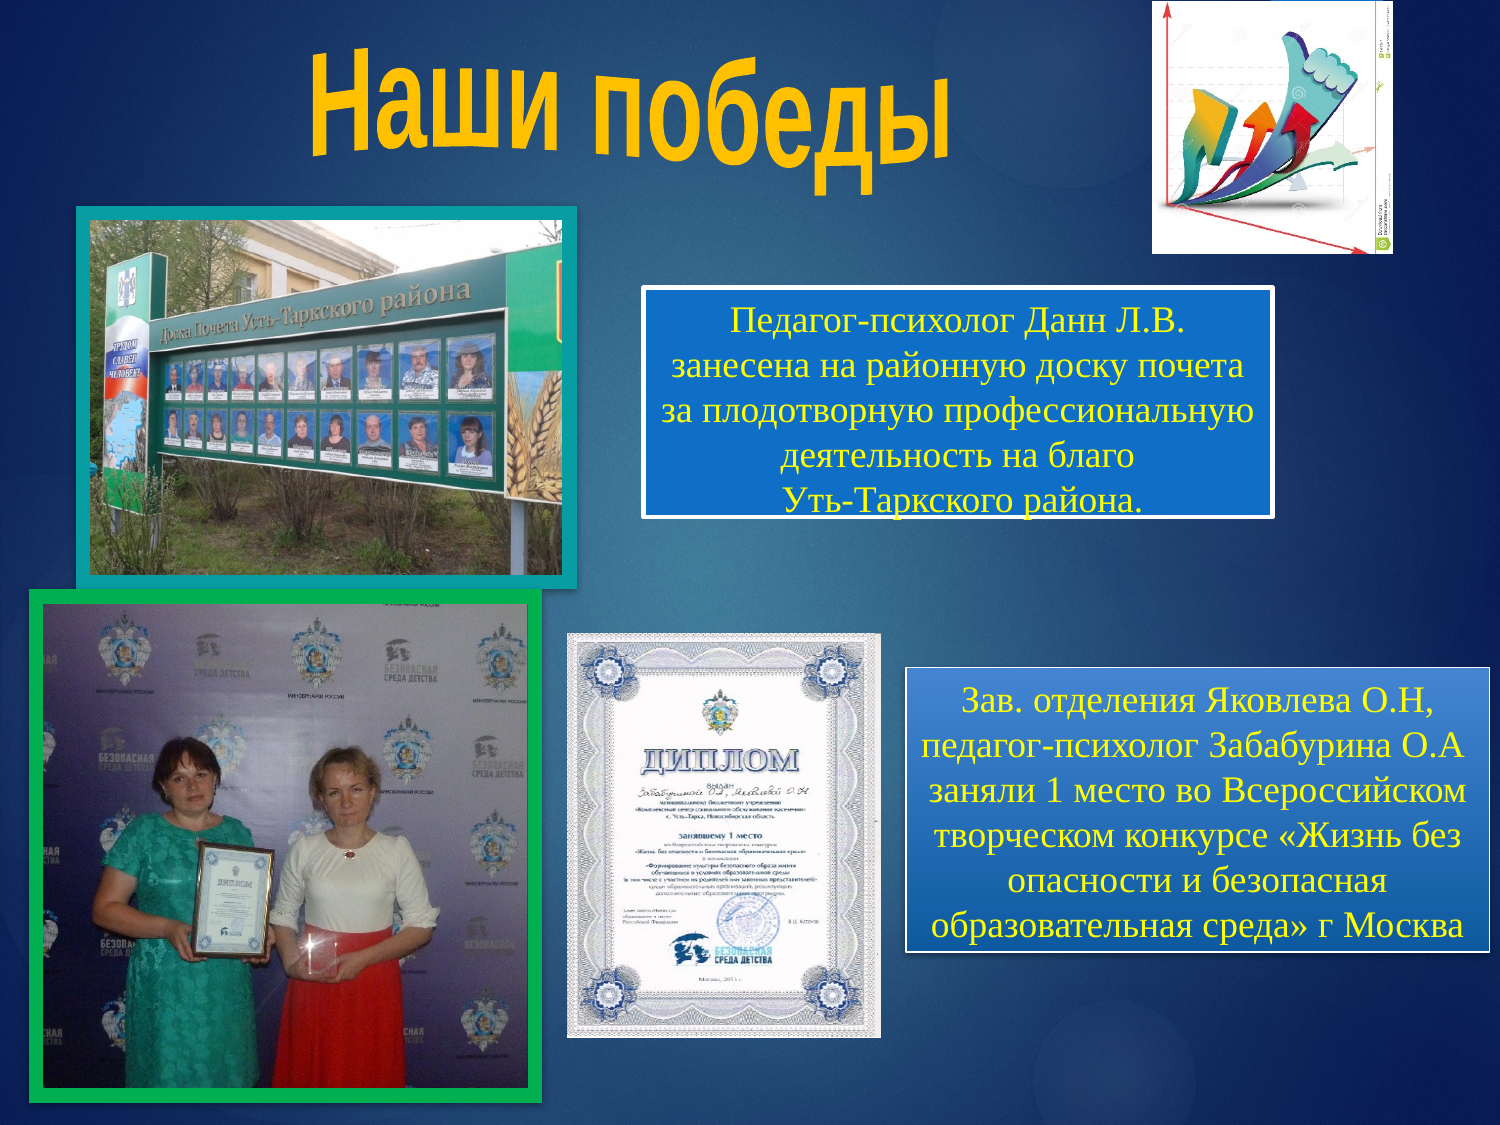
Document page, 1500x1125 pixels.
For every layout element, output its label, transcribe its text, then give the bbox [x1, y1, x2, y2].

title Педагог-психолог Данн Л.В. занесена на районную доску почета за плодотворную профессиональную деятельность на благо Уть-Таркского района. [641, 285, 1275, 519]
picture [1152, 1, 1393, 254]
text_box Зав. отделения Яковлева О.Н, педагог-психолог Забабурина О.А заняли 1 место во Всероссийском творческом конкурсе «Жизнь без опасности и безопасная образовательная среда» г Москва [905, 667, 1490, 953]
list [89, 219, 563, 575]
picture [42, 603, 528, 1089]
picture [567, 633, 881, 1038]
